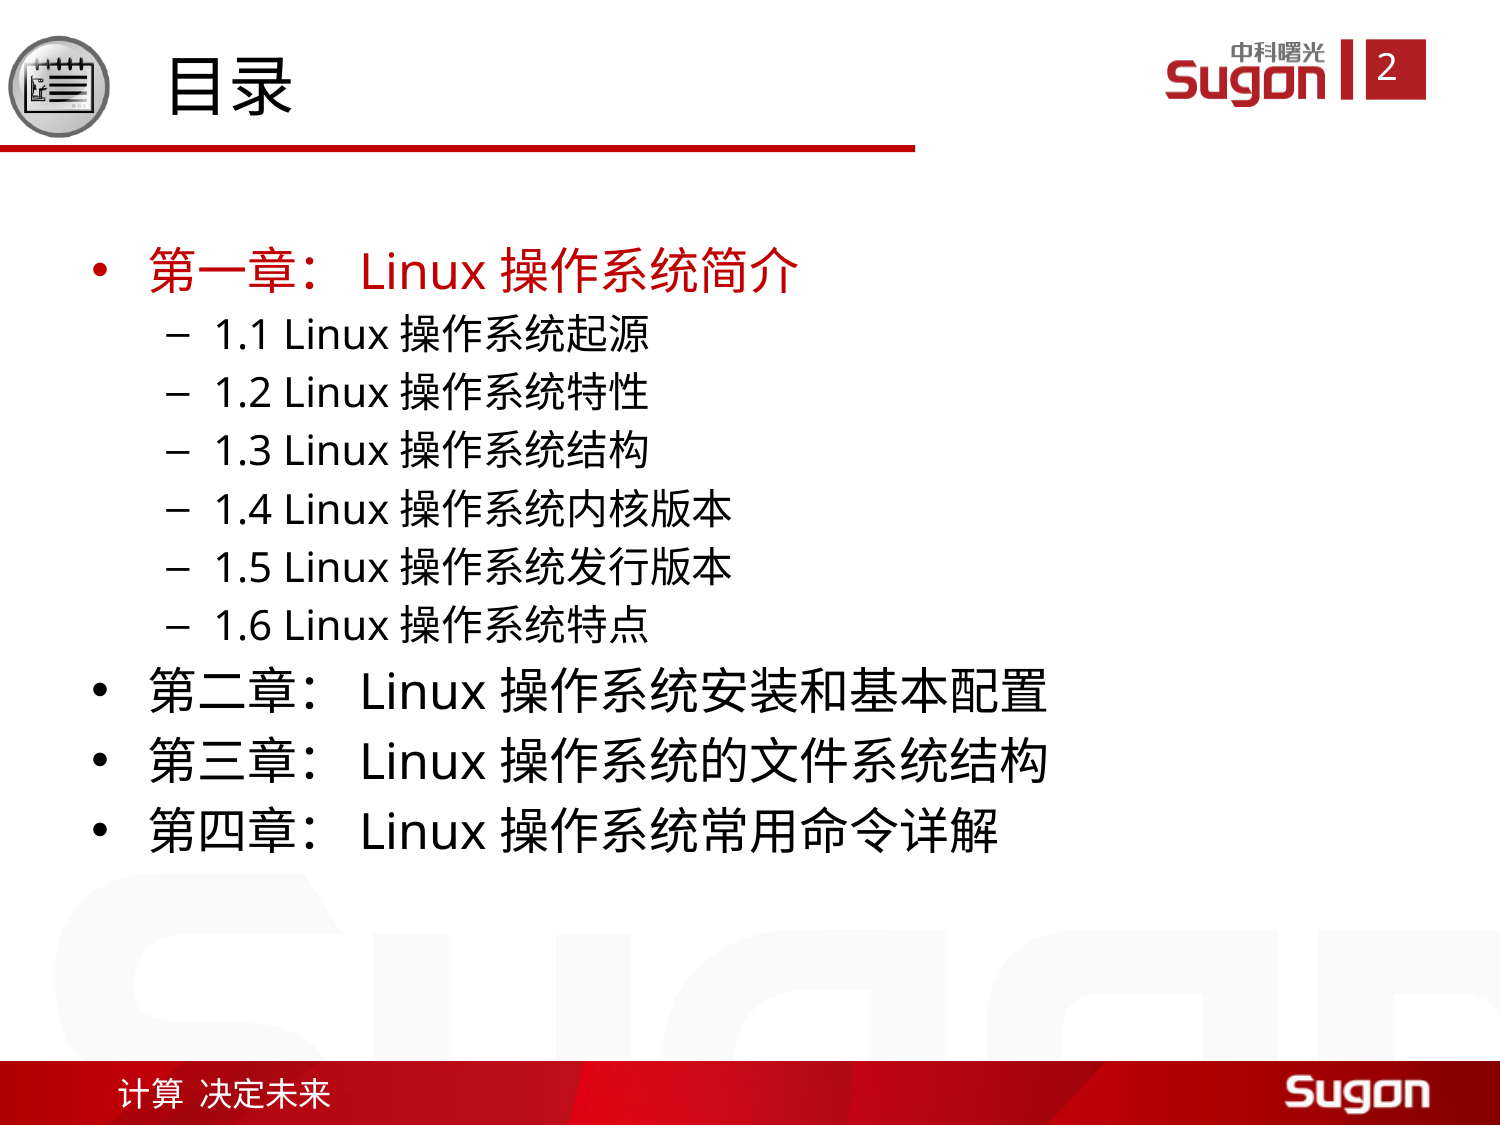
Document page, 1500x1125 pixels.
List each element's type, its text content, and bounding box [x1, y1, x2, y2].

list 第一章：Linux操作系统简介 1.1 Linux操作系统起源 1.2 Linux操作系统特性 1.3 Linux操作系统结构 1.4 Linux操作系统内核版本 1.5 Linux操作系统发行版本 1.6 Linux操作系统特点 第二章：Linux操作系统安装和基本配置 第三章：Linux操作系统的文件系统结构 第四章：Linux操作系统常用命令详解 [76, 231, 1402, 917]
picture [0, 0, 1500, 1125]
list 目录 [147, 35, 318, 138]
